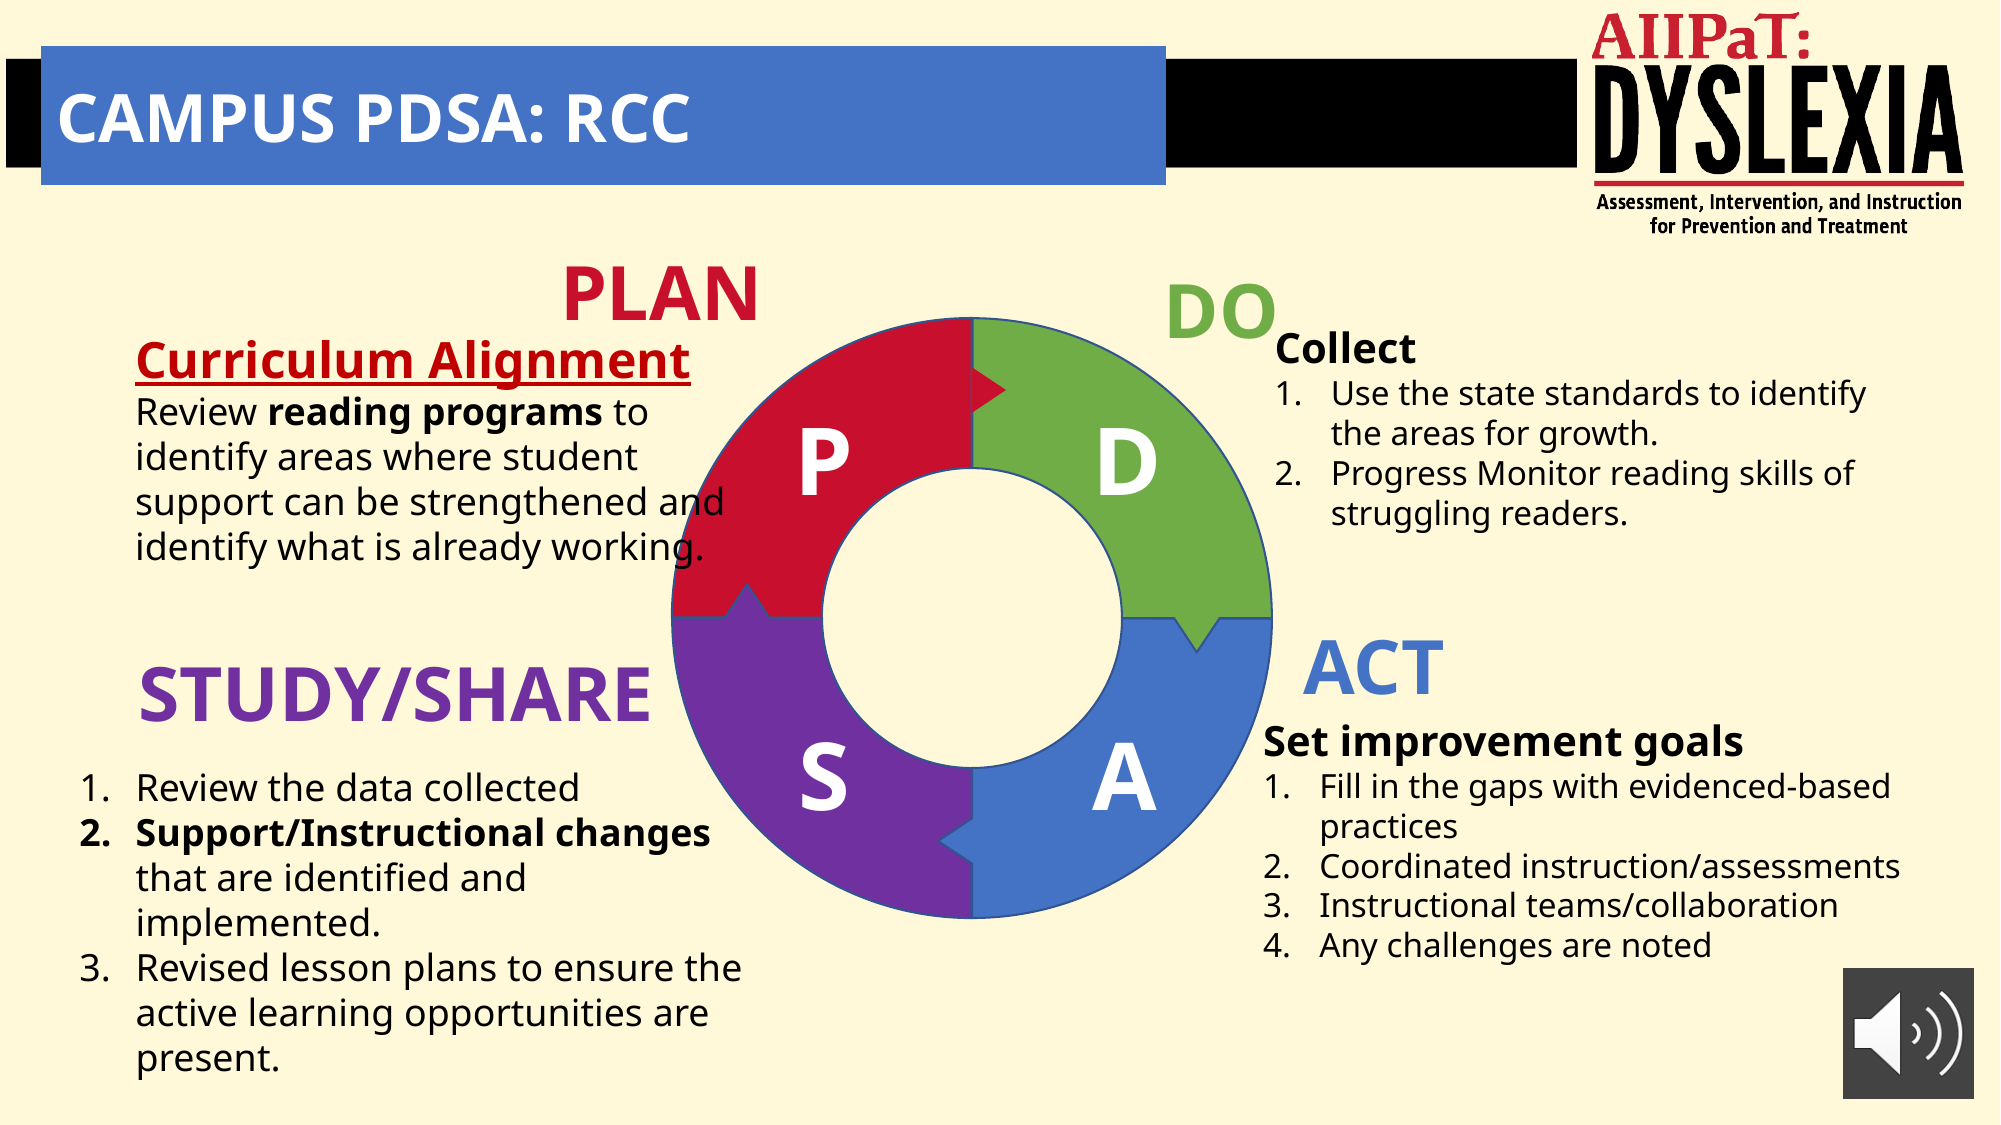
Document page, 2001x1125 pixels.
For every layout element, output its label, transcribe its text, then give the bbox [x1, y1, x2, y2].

text_box STUDY/SHARE [122, 639, 670, 745]
text_box PLAN [545, 253, 823, 344]
text_box ACT [1288, 611, 1461, 717]
text_box Collect Use the state standards to identify the areas for growth. Progress Monitor reading skills of struggling readers. [1272, 314, 1885, 540]
text_box Set improvement goals Fill in the gaps with evidenced-based practices Coordinated instruction/assessments Instructional teams/collaboration Any challenges are noted [1248, 707, 1949, 972]
picture [1841, 966, 1975, 1100]
text_box DO [1149, 256, 1412, 361]
text_box Review the data collected Support/Instructional changes that are identified and implemented. Revised lesson plans to ensure the active learning opportunities are present. [64, 756, 790, 1087]
picture [5, 0, 2000, 253]
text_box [671, 317, 1272, 918]
text_box Curriculum Alignment Review reading programs to identify areas where student support can be strengthened and identify what is already working. [120, 320, 671, 576]
